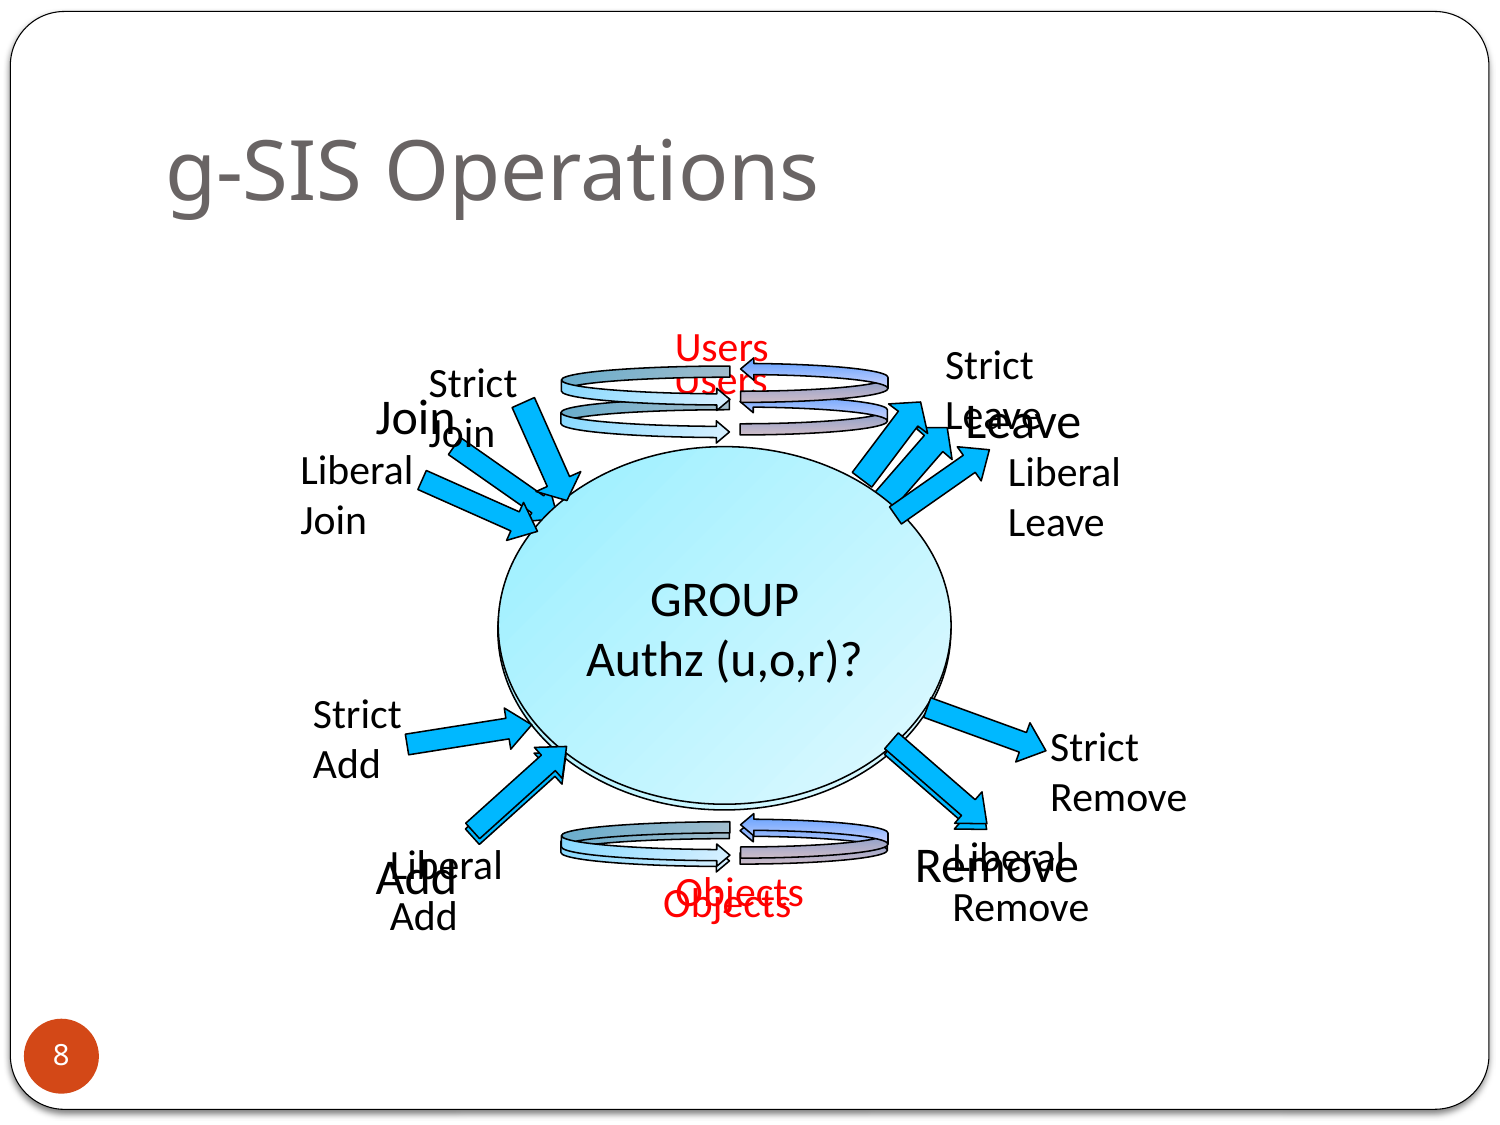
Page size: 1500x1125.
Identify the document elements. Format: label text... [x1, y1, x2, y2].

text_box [285, 312, 1226, 948]
slide_number 8 [23, 1018, 99, 1094]
title g-SIS Operations [149, 44, 1426, 233]
